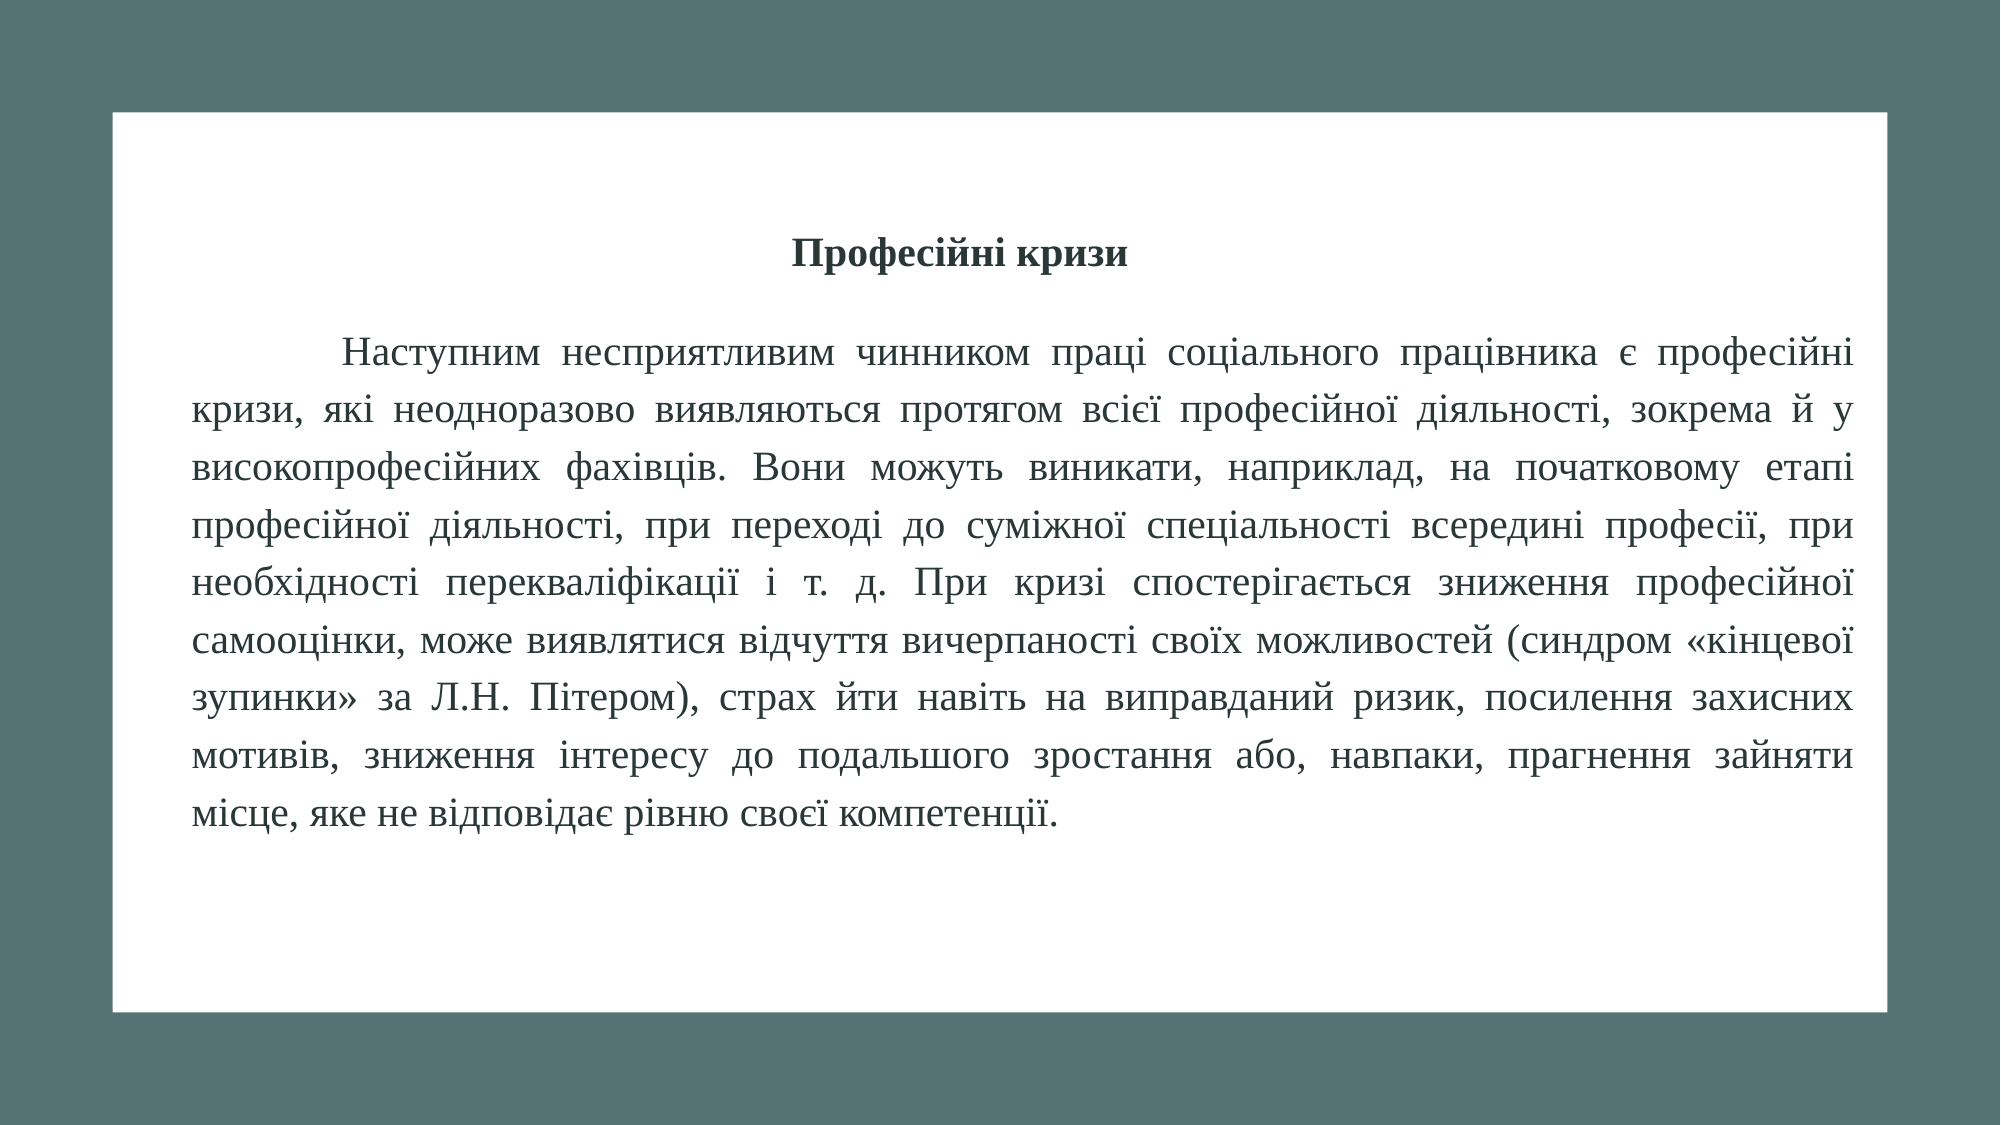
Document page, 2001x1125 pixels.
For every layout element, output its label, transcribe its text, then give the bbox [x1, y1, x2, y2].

list Професійні кризи Наступним несприятливим чинником праці соціального працівника є професійні кризи, які неодноразово виявляються протягом всієї професійної діяльності, зокрема й у високопрофесійних фахівців. Вони можуть виникати, наприклад, на початковому етапі професійної діяльності, при переході до суміжної спеціальності всередині професії, при необхідності перекваліфікації і т. д. При кризі спостерігається зниження професійної самооцінки, може виявлятися відчуття вичерпаності своїх можливостей (синдром «кінцевої зупинки» за Л.Н. Пітером), страх йти навіть на виправданий ризик, посилення захисних мотивів, зниження інтересу до подальшого зростання або, навпаки, прагнення зайняти місце, яке не відповідає рівню своєї компетенції. [139, 122, 1870, 1000]
text_box [0, 0, 2000, 1125]
text_box [111, 111, 1888, 1013]
